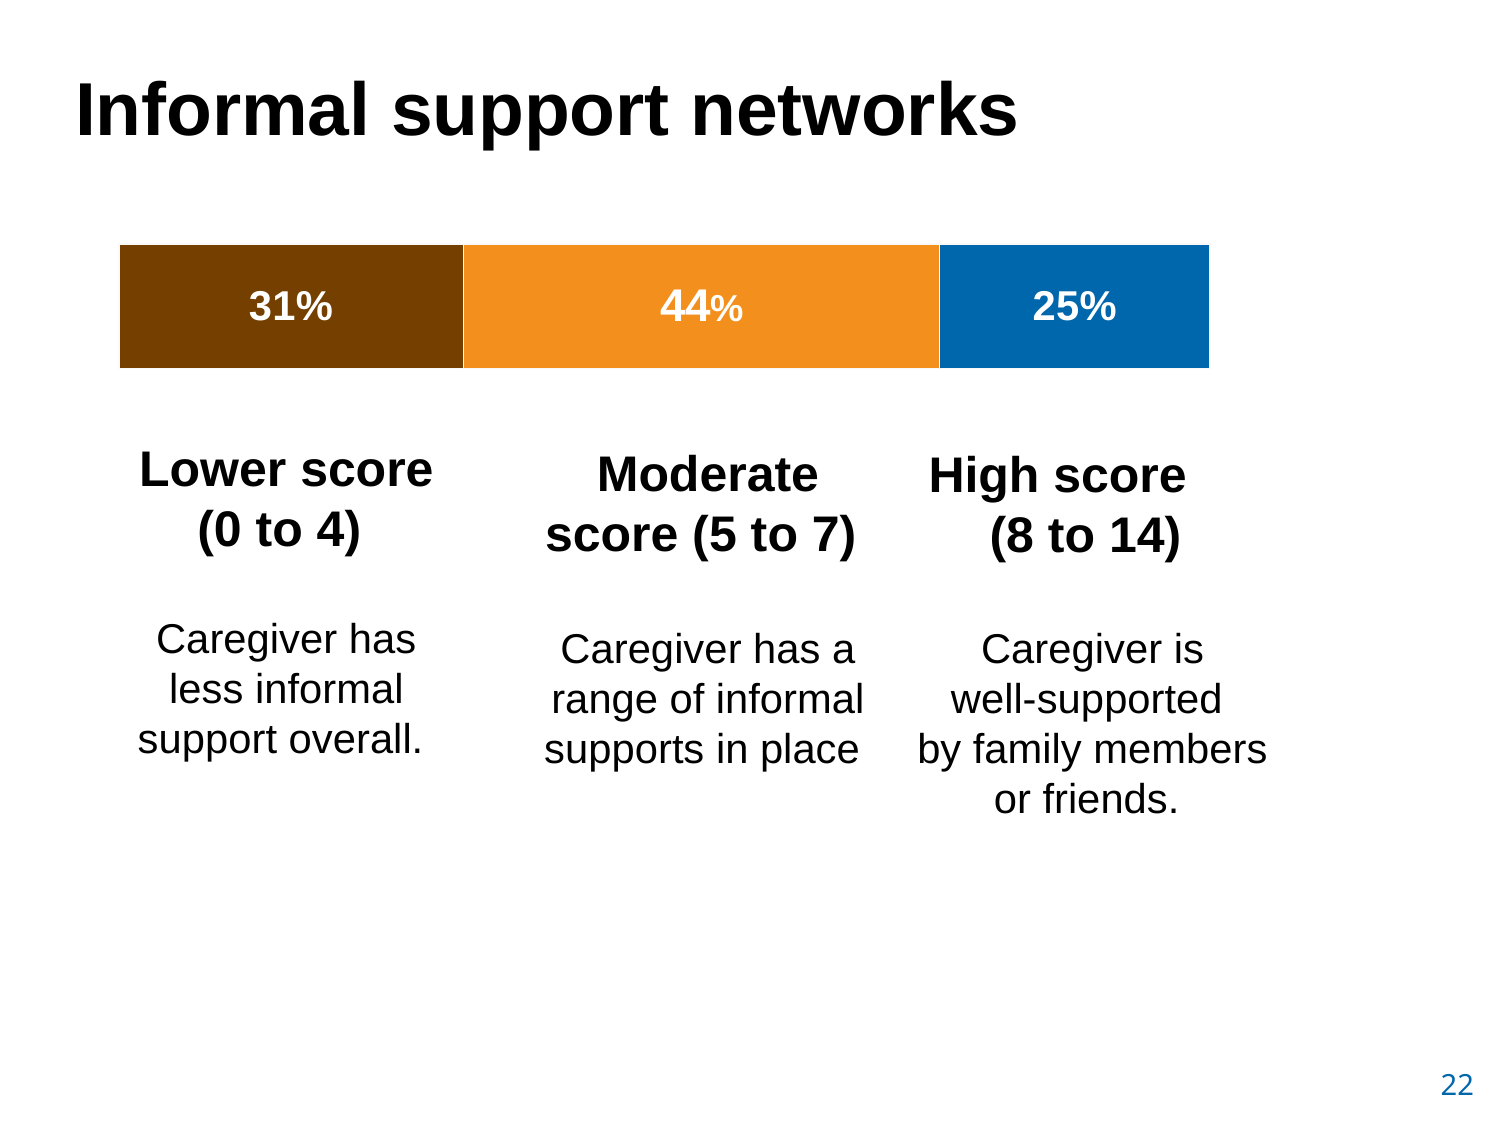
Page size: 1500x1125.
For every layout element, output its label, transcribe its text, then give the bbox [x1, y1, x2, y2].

chart [99, 184, 1263, 454]
text_box High score (8 to 14) Caregiver is well-supported by family members or friends. [900, 434, 1285, 890]
slide_number 22 [1176, 1037, 1490, 1114]
text_box Moderate score (5 to 7) Caregiver has a range of informal supports in place [512, 463, 900, 780]
title Informal support networks [75, 45, 1238, 150]
text_box Lower score (0 to 4) Caregiver has less informal support overall. [111, 463, 461, 770]
